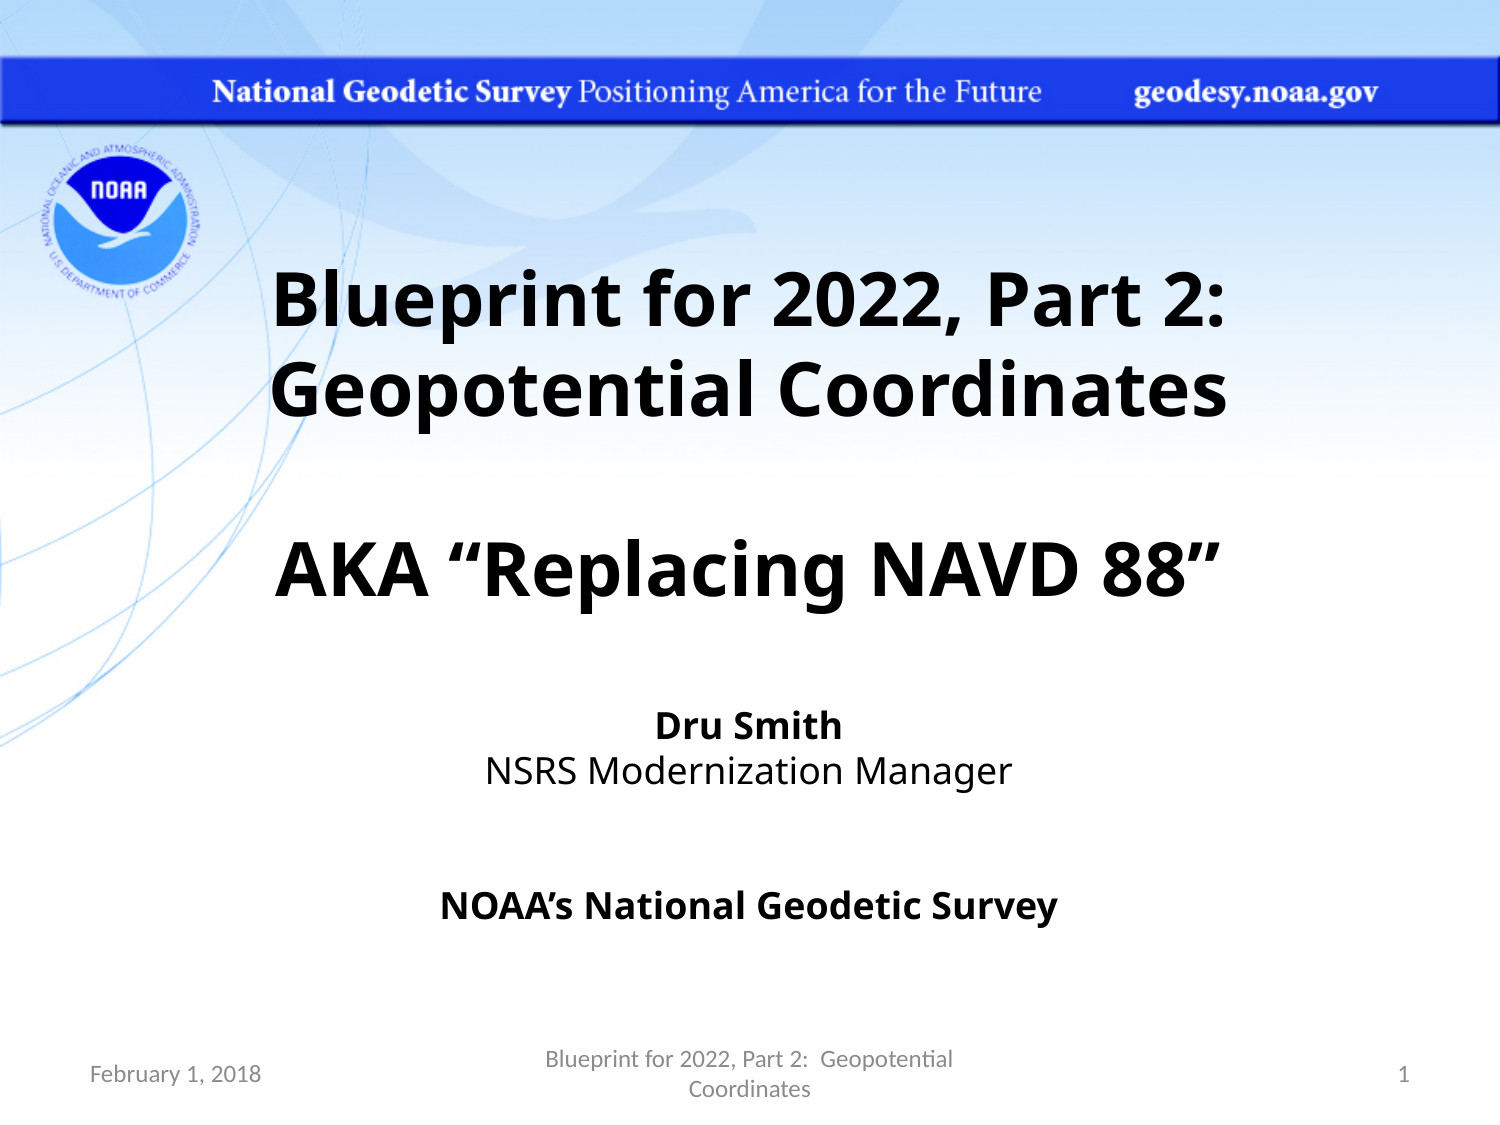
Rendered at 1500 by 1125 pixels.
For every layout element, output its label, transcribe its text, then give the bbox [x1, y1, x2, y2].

text_box Blueprint for 2022, Part 2: Geopotential Coordinates AKA “Replacing NAVD 88” Dru Smith NSRS Modernization Manager NOAA’s National Geodetic Survey [76, 313, 1422, 910]
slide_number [75, 1042, 425, 1103]
picture [0, 0, 1500, 1125]
slide_number 1 [1074, 1042, 1425, 1103]
footer Blueprint for 2022, Part 2: Geopotential Coordinates [512, 1042, 988, 1103]
